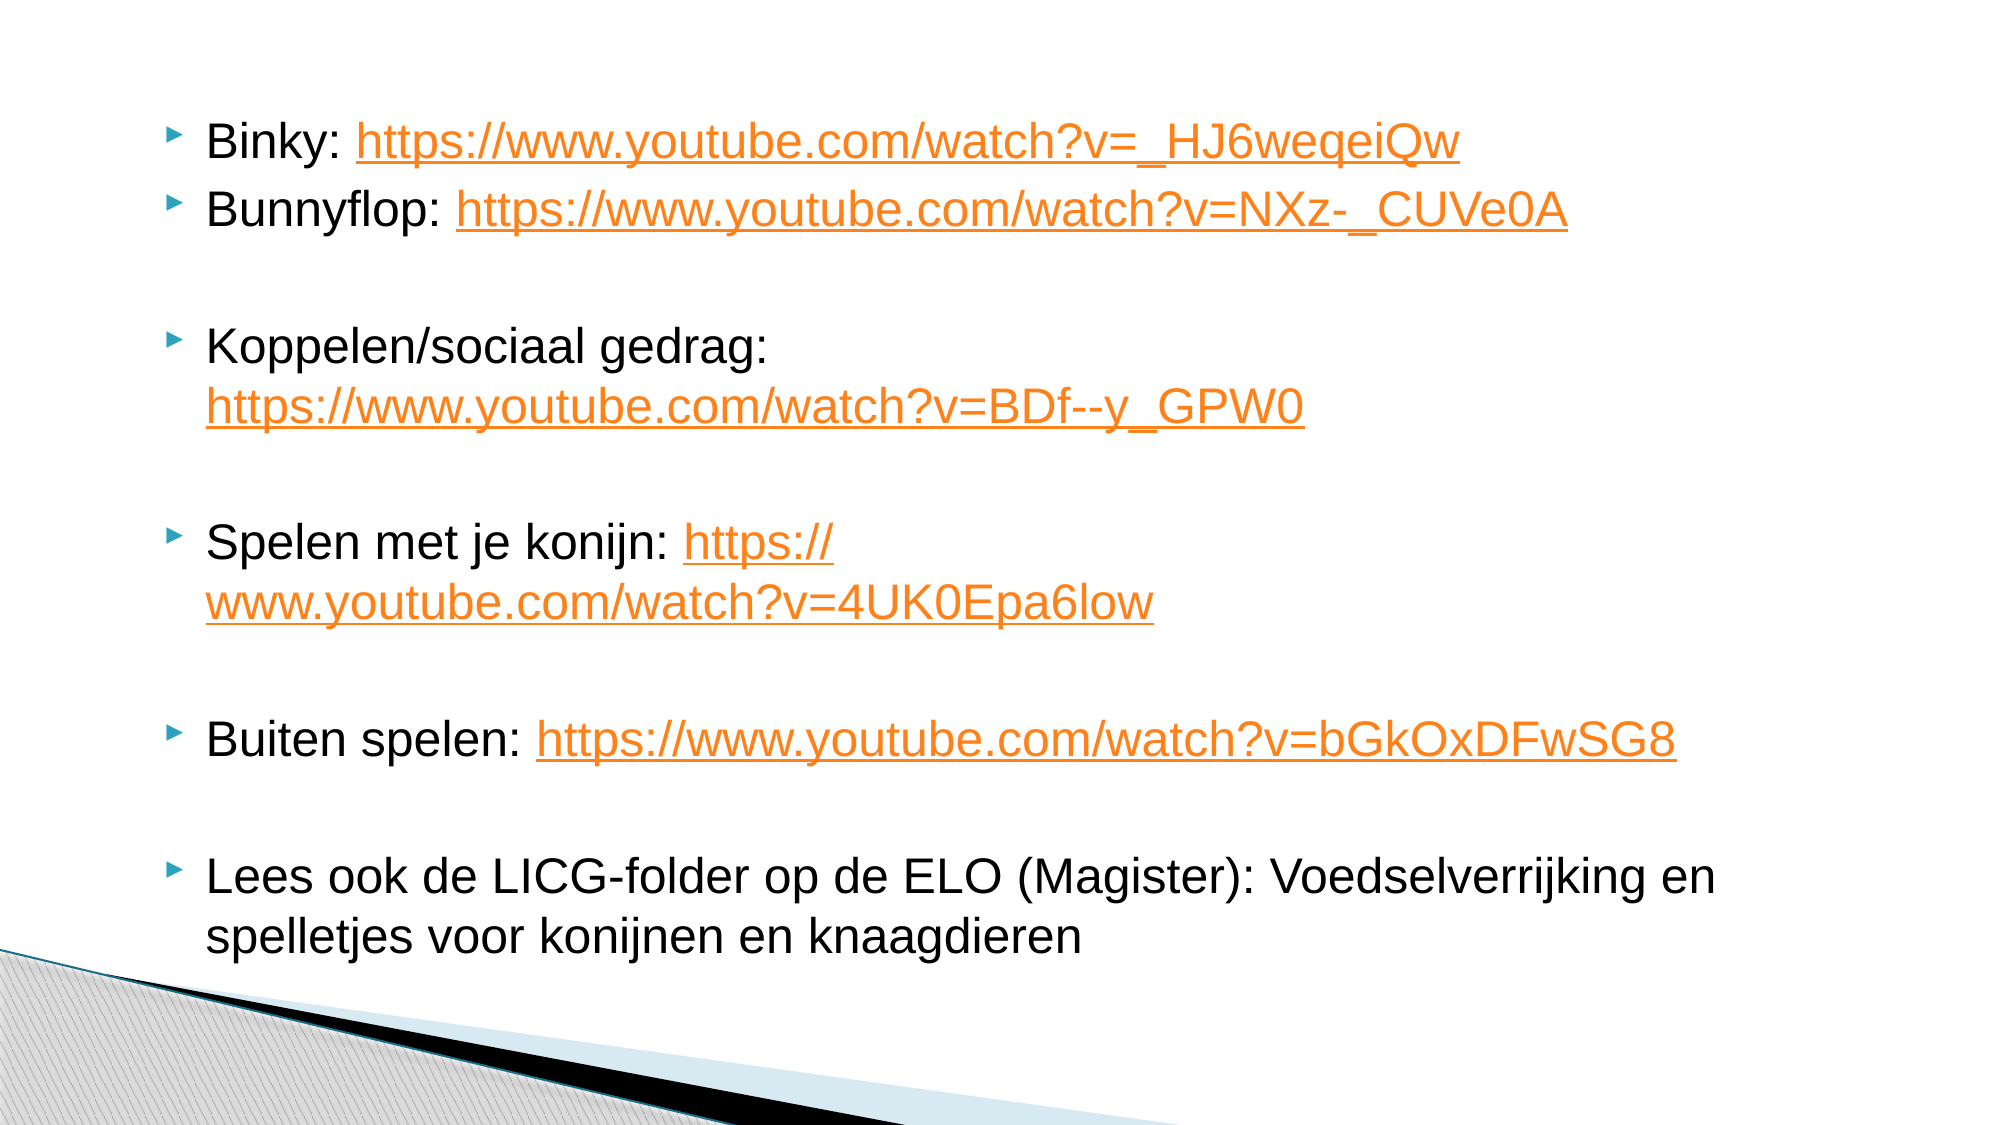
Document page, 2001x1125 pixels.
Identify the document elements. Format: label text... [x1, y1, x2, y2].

list Binky: https://www.youtube.com/watch?v=_HJ6weqeiQw Bunnyflop: https://www.youtube.com/watch?v=NXz-_CUVe0A Koppelen/sociaal gedrag: https://www.youtube.com/watch?v=BDf--y_GPW0 Spelen met je konijn: https://www.youtube.com/watch?v=4UK0Epa6low Buiten spelen: https://www.youtube.com/watch?v=bGkOxDFwSG8 Lees ook de LICG-folder op de ELO (Magister): Voedselverrijking en spelletjes voor konijnen en knaagdieren [130, 100, 1777, 1016]
